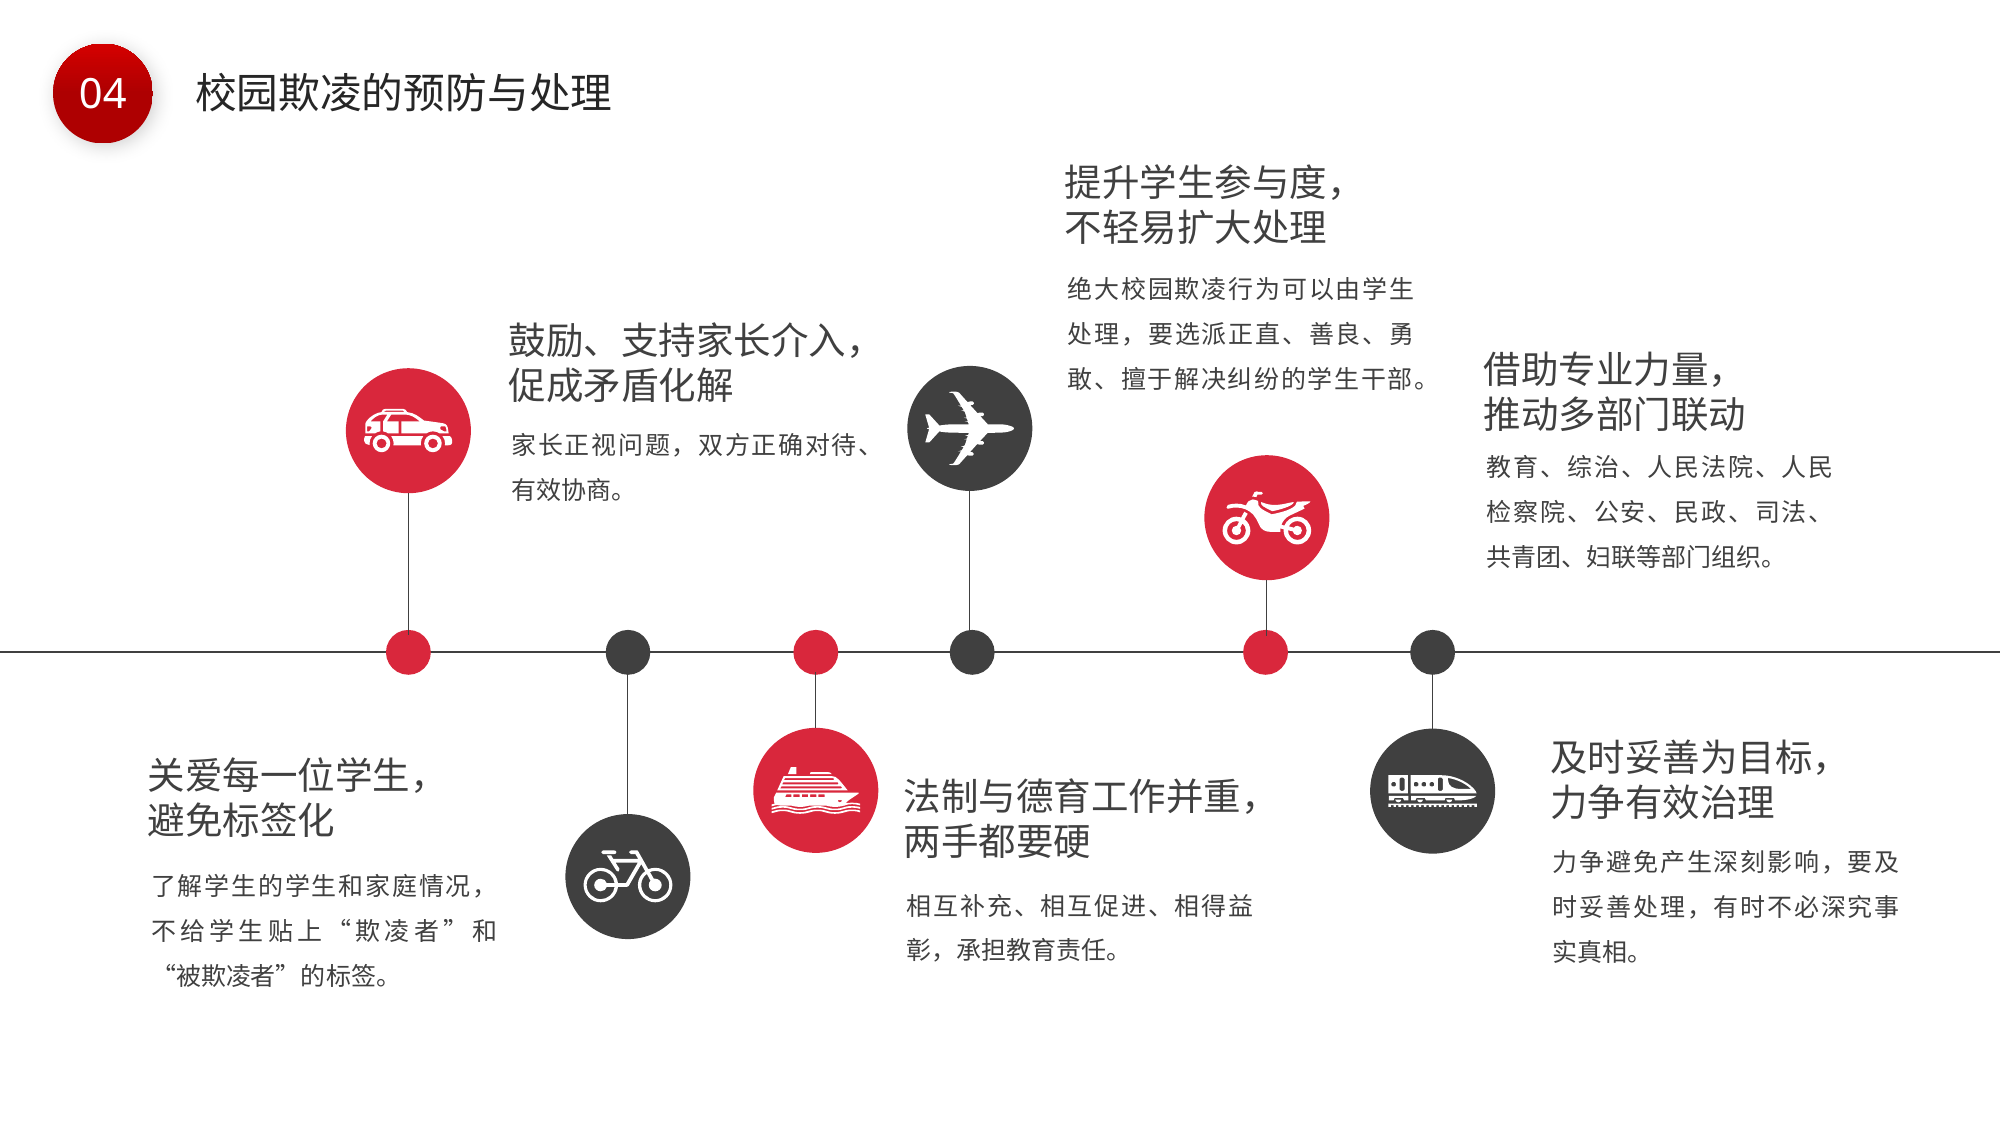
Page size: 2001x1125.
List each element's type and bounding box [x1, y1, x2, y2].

text_box [133, 633, 691, 996]
text_box [345, 310, 874, 672]
text_box [753, 633, 1269, 970]
text_box [1204, 338, 1849, 672]
text_box [1370, 633, 1915, 972]
text_box [907, 151, 1430, 633]
text_box [53, 43, 631, 144]
